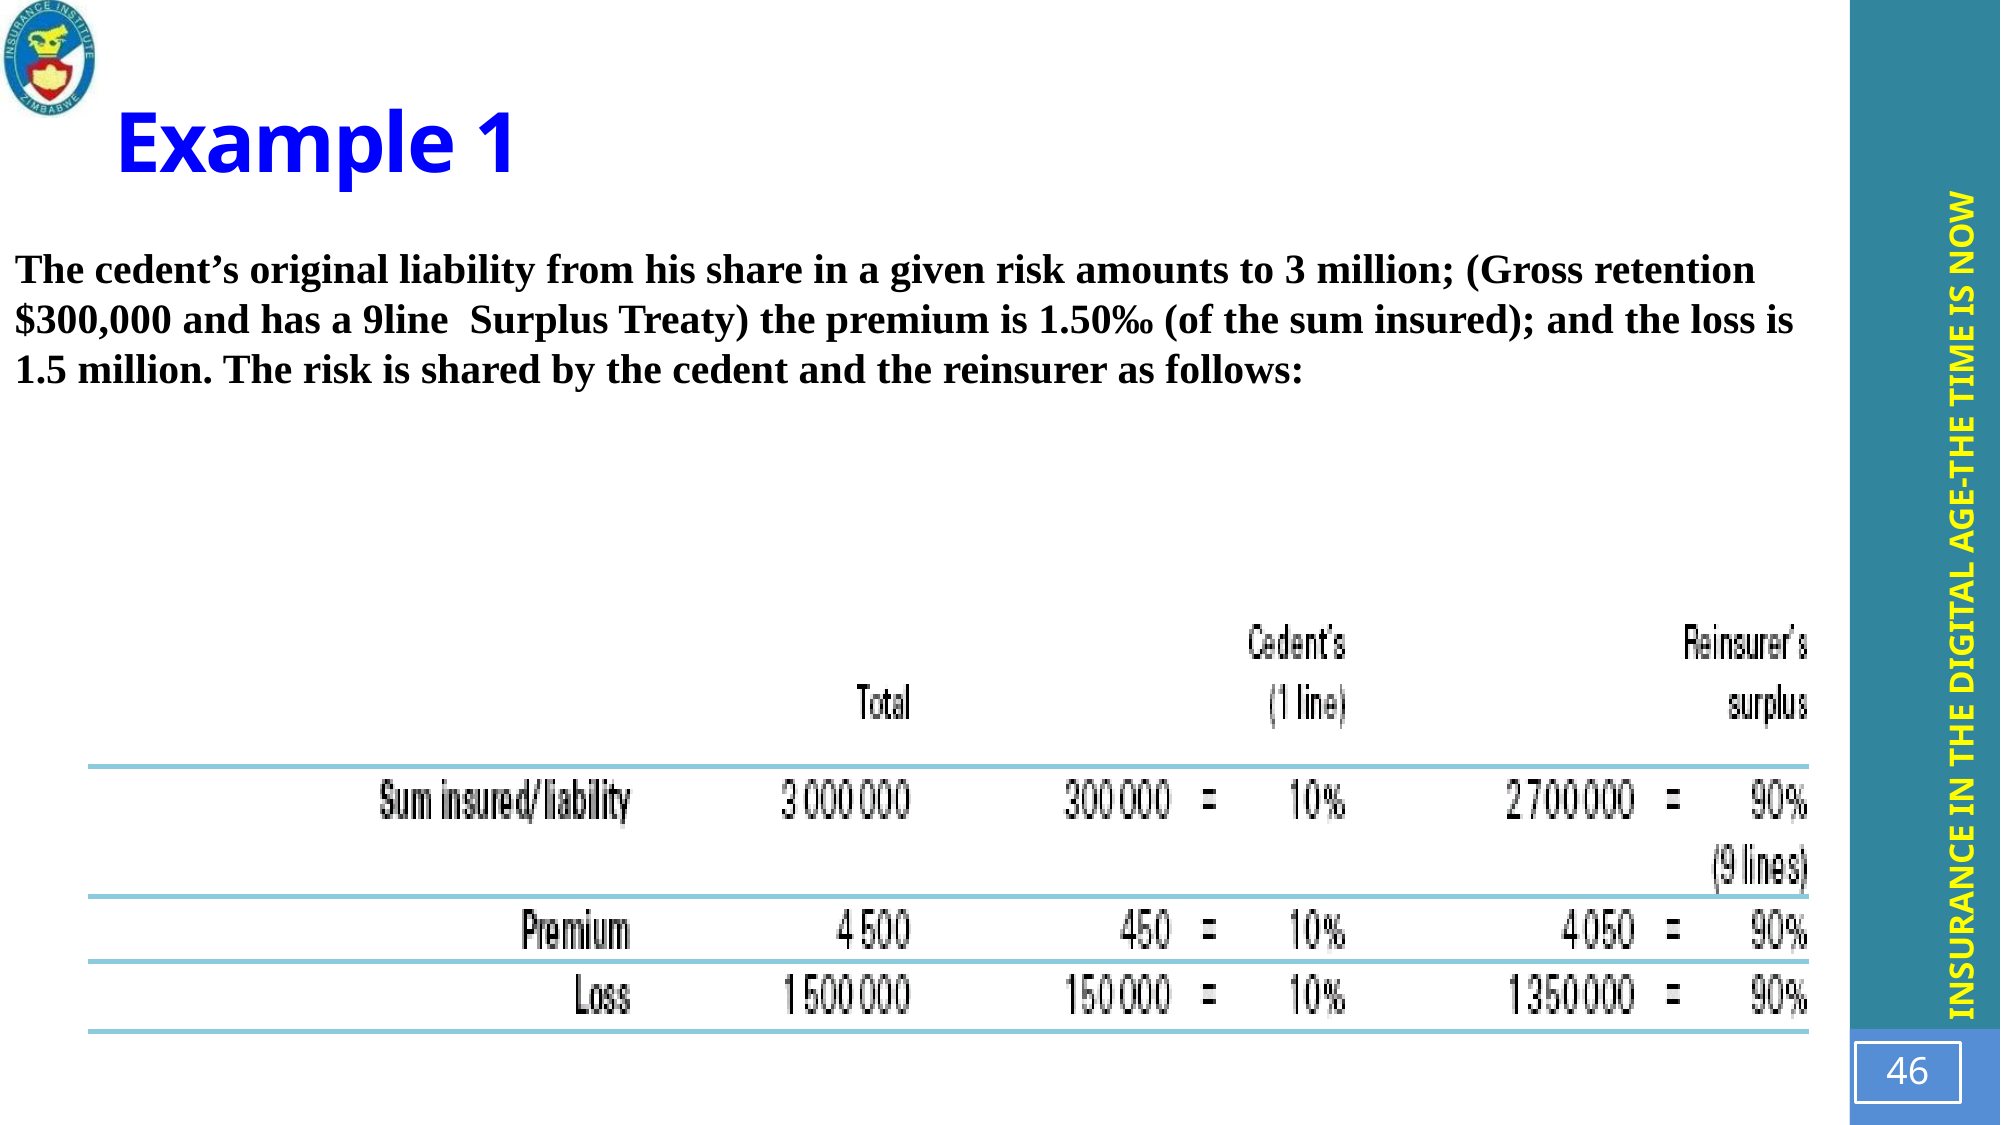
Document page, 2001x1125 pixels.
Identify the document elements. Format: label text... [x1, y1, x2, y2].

text_box The cedent’s original liability from his share in a given risk amounts to 3 million; (Gross retention $300,000 and has a 9line Surplus Treaty) the premium is 1.50‰ (of the sum insured); and the loss is 1.5 million. The risk is shared by the cedent and the reinsurer as follows: [0, 234, 1850, 400]
title Example 1 [99, 45, 1900, 233]
text_box 46 [1855, 1042, 1961, 1103]
picture [0, 0, 98, 118]
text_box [86, 578, 1820, 1051]
